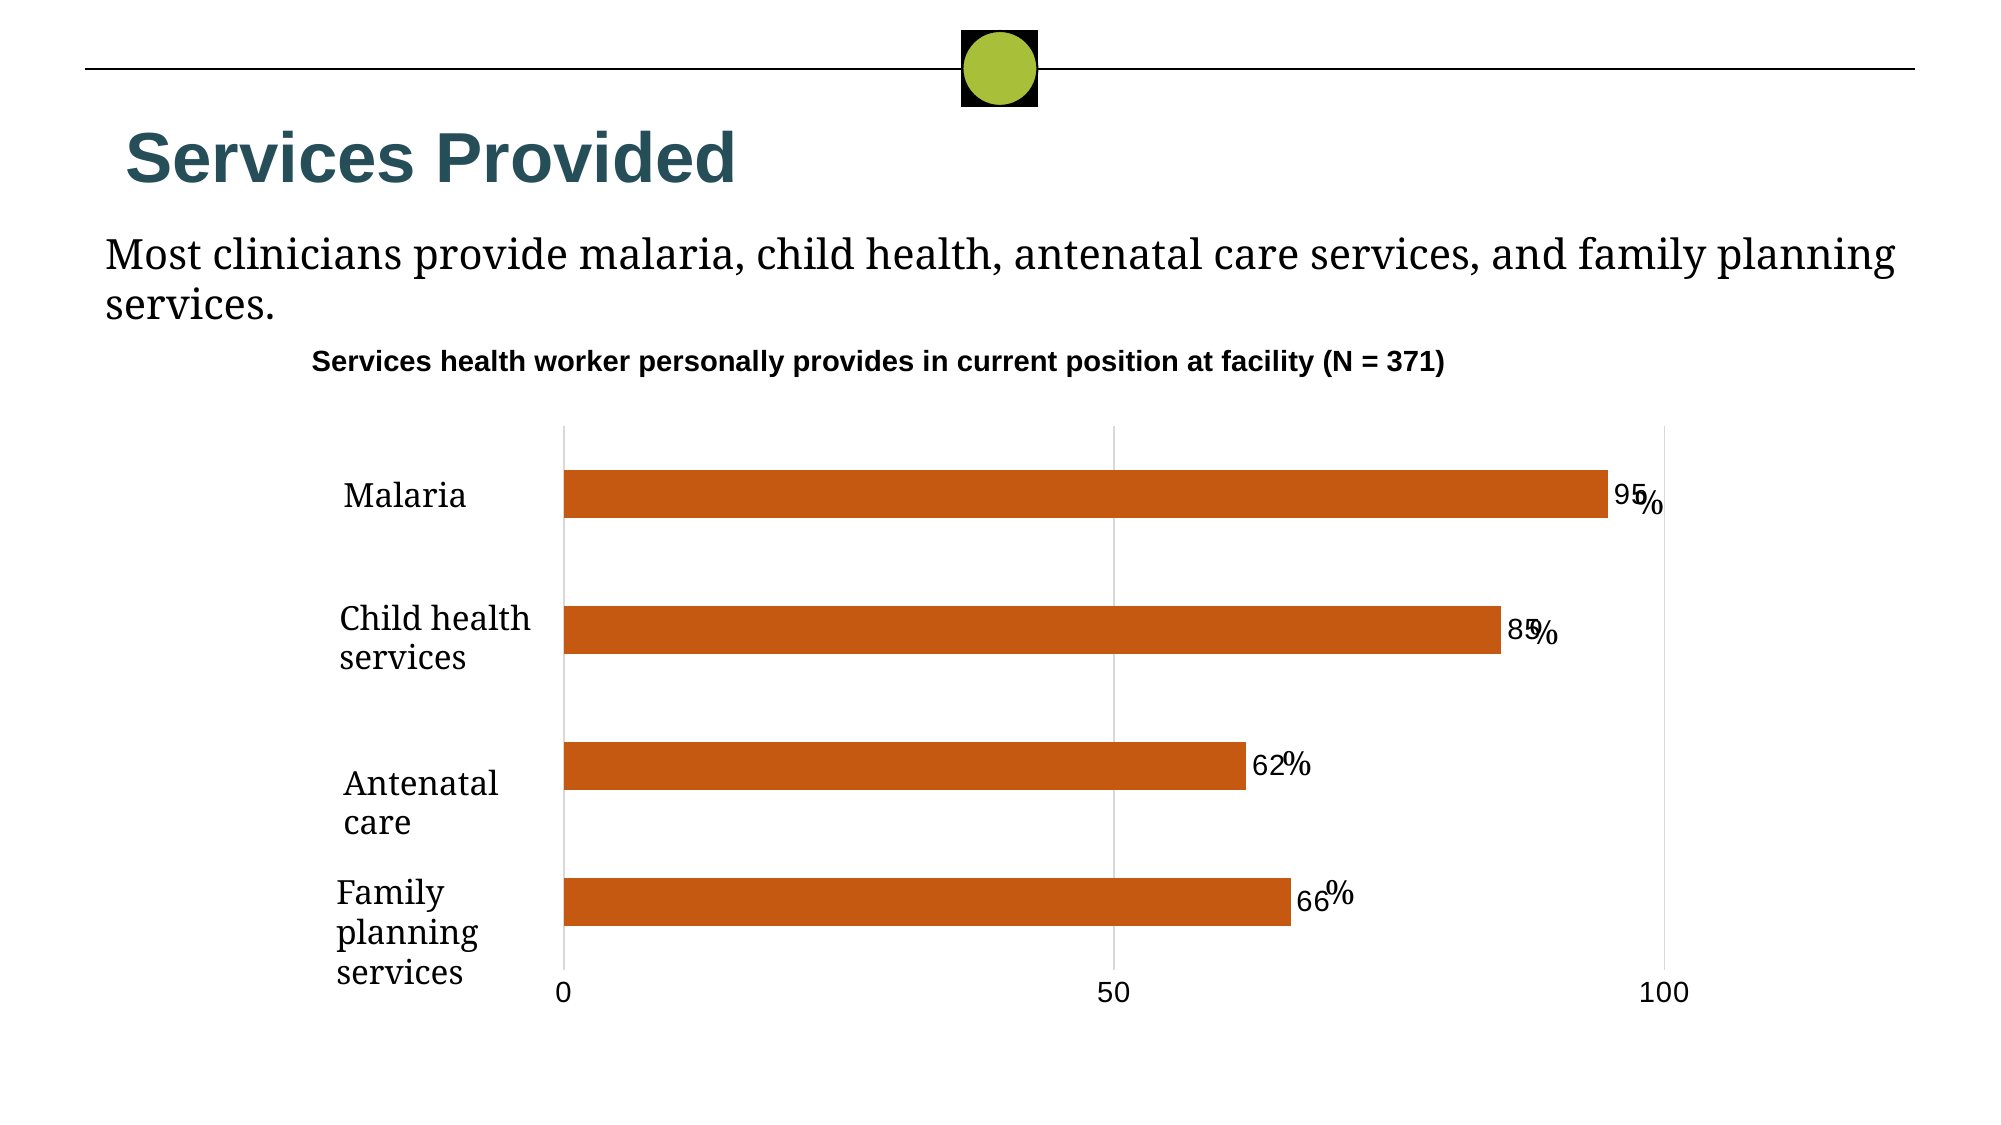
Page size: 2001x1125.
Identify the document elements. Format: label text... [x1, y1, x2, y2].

text_box [1642, 975, 2000, 1037]
text_box Most clinicians provide malaria, child health, antenatal care services, and family planning services. [89, 220, 1957, 336]
text_box Family planning services [321, 863, 531, 999]
text_box Malaria [328, 466, 531, 522]
title Services Provided [110, 104, 1605, 220]
text_box Services health worker personally provides in current position at facility (N = 371) [296, 334, 1753, 385]
text_box Child health services [324, 589, 531, 684]
chart [531, 414, 1714, 1021]
text_box Antenatal care [328, 754, 531, 850]
